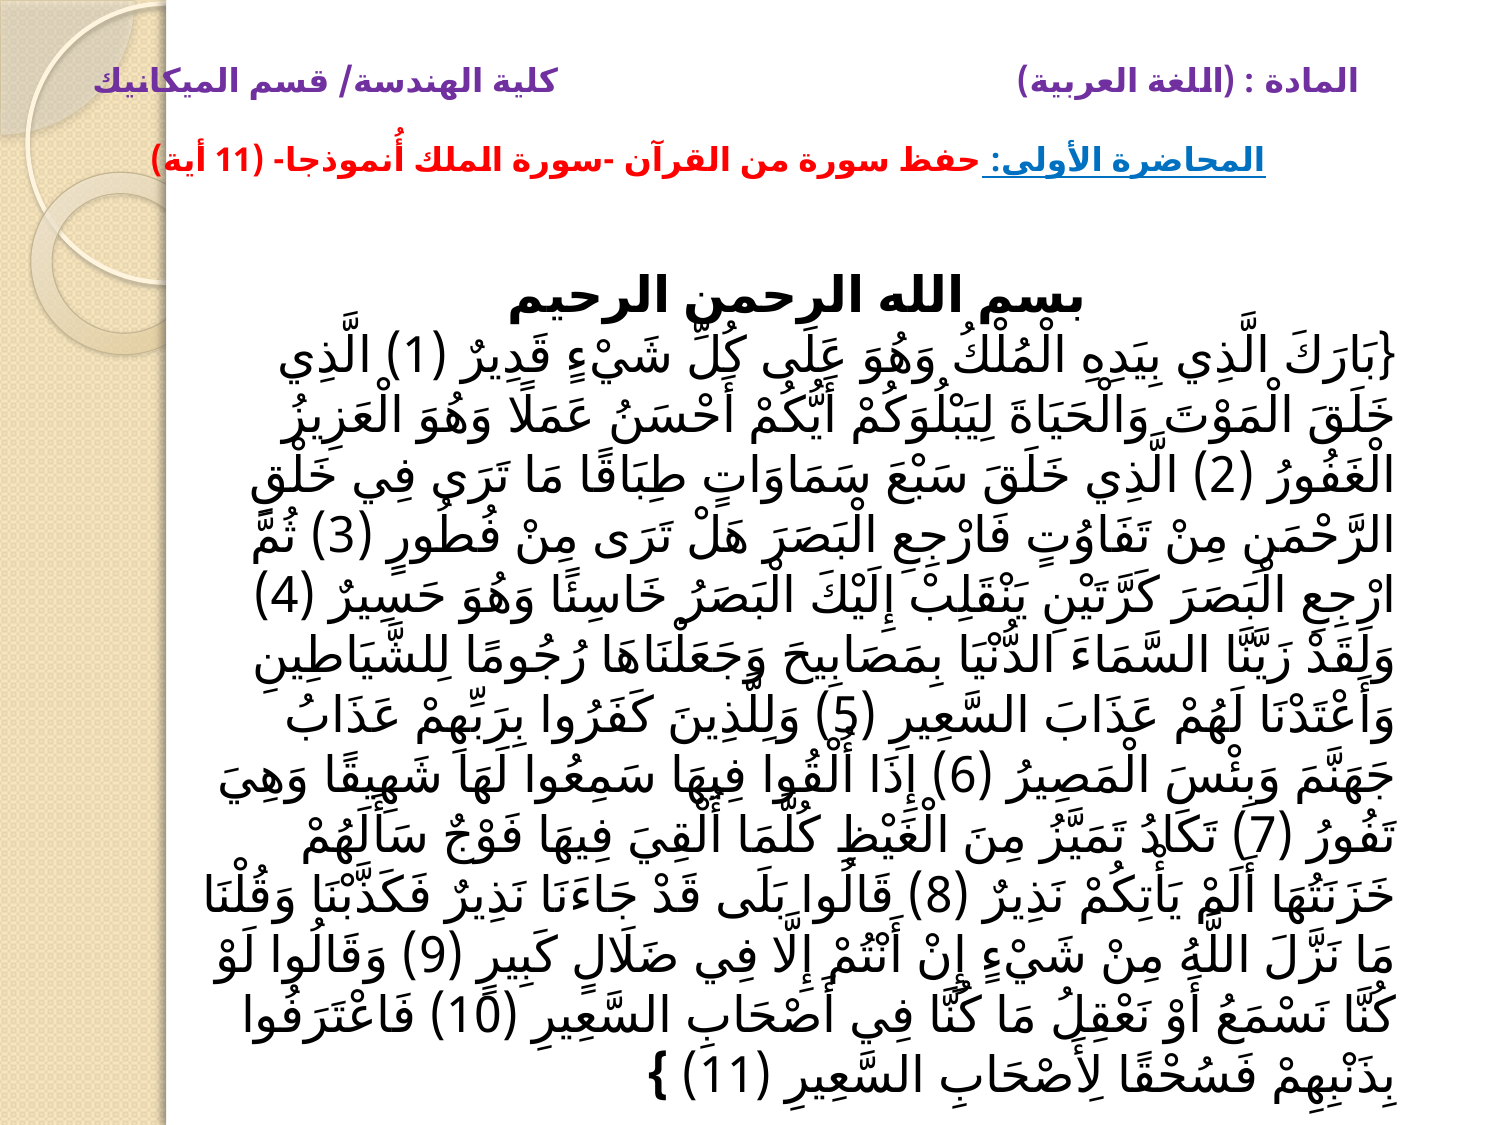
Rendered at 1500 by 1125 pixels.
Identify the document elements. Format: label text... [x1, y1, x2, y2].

title المادة : (اللغة العربية) كلية الهندسة/ قسم الميكانيك المحاضرة الأولى: حفظ سورة من القرآن -سورة الملك أُنموذجا- (11 أية) [75, 45, 1425, 232]
text_box بسم الله الرحمن الرحيم {بَارَكَ الَّذِي بِيَدِهِ الْمُلْكُ وَهُوَ عَلَى كُلِّ شَيْءٍ قَدِيرٌ (1) الَّذِي خَلَقَ الْمَوْتَ وَالْحَيَاةَ لِيَبْلُوَكُمْ أَيُّكُمْ أَحْسَنُ عَمَلًا وَهُوَ الْعَزِيزُ الْغَفُورُ (2) الَّذِي خَلَقَ سَبْعَ سَمَاوَاتٍ طِبَاقًا مَا تَرَى فِي خَلْقِ الرَّحْمَنِ مِنْ تَفَاوُتٍ فَارْجِعِ الْبَصَرَ هَلْ تَرَى مِنْ فُطُورٍ (3) ثُمَّ ارْجِعِ الْبَصَرَ كَرَّتَيْنِ يَنْقَلِبْ إِلَيْكَ الْبَصَرُ خَاسِئًا وَهُوَ حَسِيرٌ (4) وَلَقَدْ زَيَّنَّا السَّمَاءَ الدُّنْيَا بِمَصَابِيحَ وَجَعَلْنَاهَا رُجُومًا لِلشَّيَاطِينِ وَأَعْتَدْنَا لَهُمْ عَذَابَ السَّعِيرِ (5) وَلِلَّذِينَ كَفَرُوا بِرَبِّهِمْ عَذَابُ جَهَنَّمَ وَبِئْسَ الْمَصِيرُ (6) إِذَا أُلْقُوا فِيهَا سَمِعُوا لَهَا شَهِيقًا وَهِيَ تَفُورُ (7) تَكَادُ تَمَيَّزُ مِنَ الْغَيْظِ كُلَّمَا أُلْقِيَ فِيهَا فَوْجٌ سَأَلَهُمْ خَزَنَتُهَا أَلَمْ يَأْتِكُمْ نَذِيرٌ (8) قَالُوا بَلَى قَدْ جَاءَنَا نَذِيرٌ فَكَذَّبْنَا وَقُلْنَا مَا نَزَّلَ اللَّهُ مِنْ شَيْءٍ إِنْ أَنْتُمْ إِلَّا فِي ضَلَالٍ كَبِيرٍ (9) وَقَالُوا لَوْ كُنَّا نَسْمَعُ أَوْ نَعْقِلُ مَا كُنَّا فِي أَصْحَابِ السَّعِيرِ (10) فَاعْتَرَفُوا بِذَنْبِهِمْ فَسُحْقًا لِأَصْحَابِ السَّعِيرِ (11) } [182, 255, 1412, 1111]
